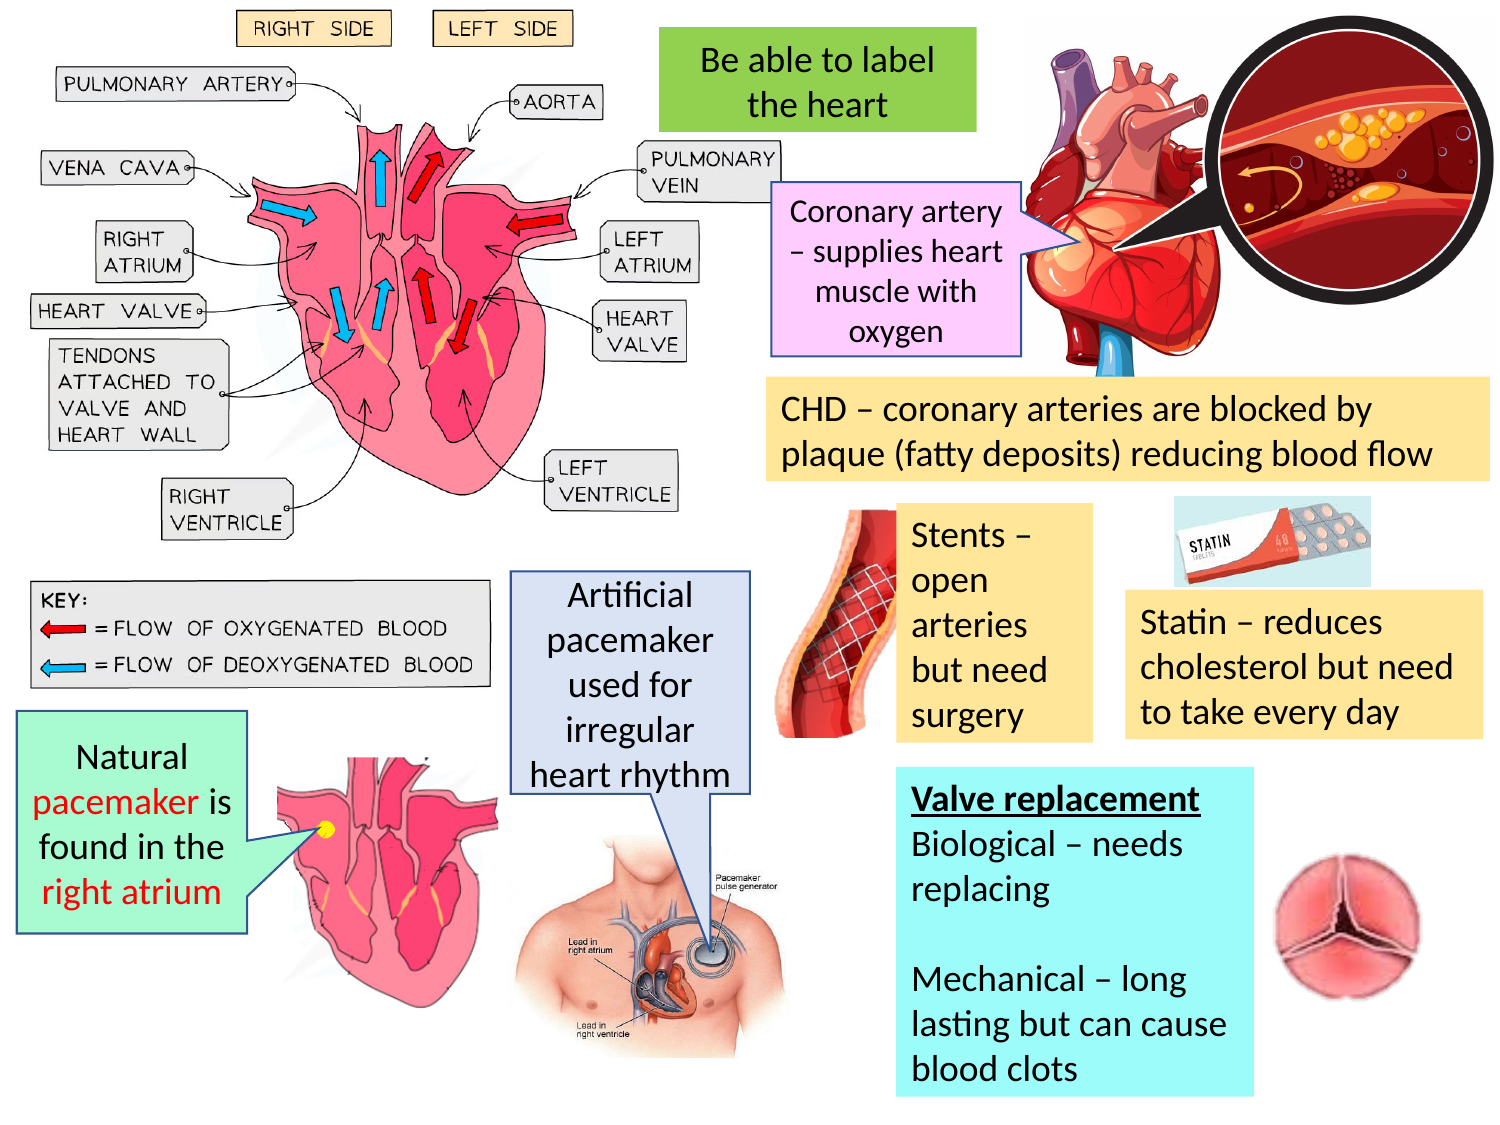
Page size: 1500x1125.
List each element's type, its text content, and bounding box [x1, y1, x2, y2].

text_box Be able to label the heart [819, 27, 977, 132]
picture [1174, 496, 1371, 587]
text_box Stents – open arteries but need surgery [913, 503, 1094, 743]
text_box Statin – reduces cholesterol but need to take every day [1125, 589, 1484, 740]
picture [241, 741, 791, 1058]
picture [0, 0, 913, 755]
text_box CHD – coronary arteries are blocked by plaque (fatty deposits) reducing blood flow [819, 376, 1490, 482]
text_box Natural pacemaker is found in the right atrium [15, 709, 249, 935]
text_box Artificial pacemaker used for irregular heart rhythm [509, 691, 751, 835]
picture [1021, 13, 1496, 402]
picture [1236, 835, 1459, 1019]
text_box Coronary artery – supplies heart muscle with oxygen [819, 181, 1021, 358]
text_box Valve replacement Biological – needs replacing Mechanical – long lasting but can cause blood clots [896, 766, 1255, 1097]
